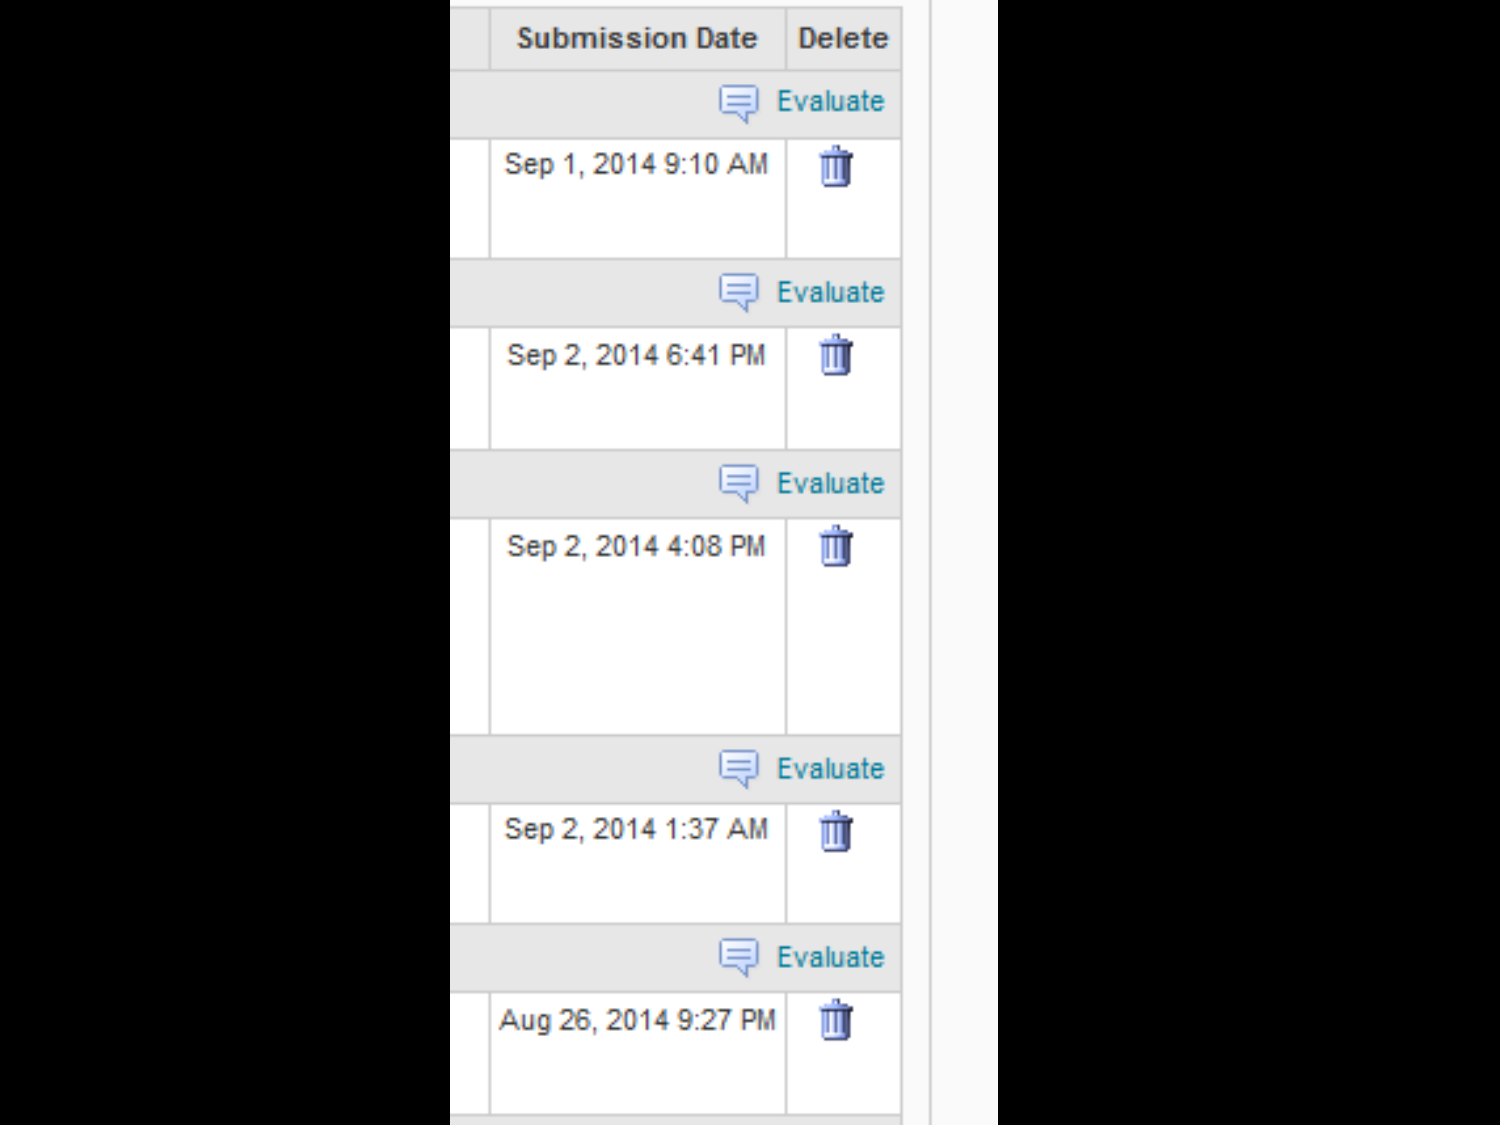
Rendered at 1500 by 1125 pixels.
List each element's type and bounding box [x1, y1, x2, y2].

picture [449, 0, 998, 1125]
